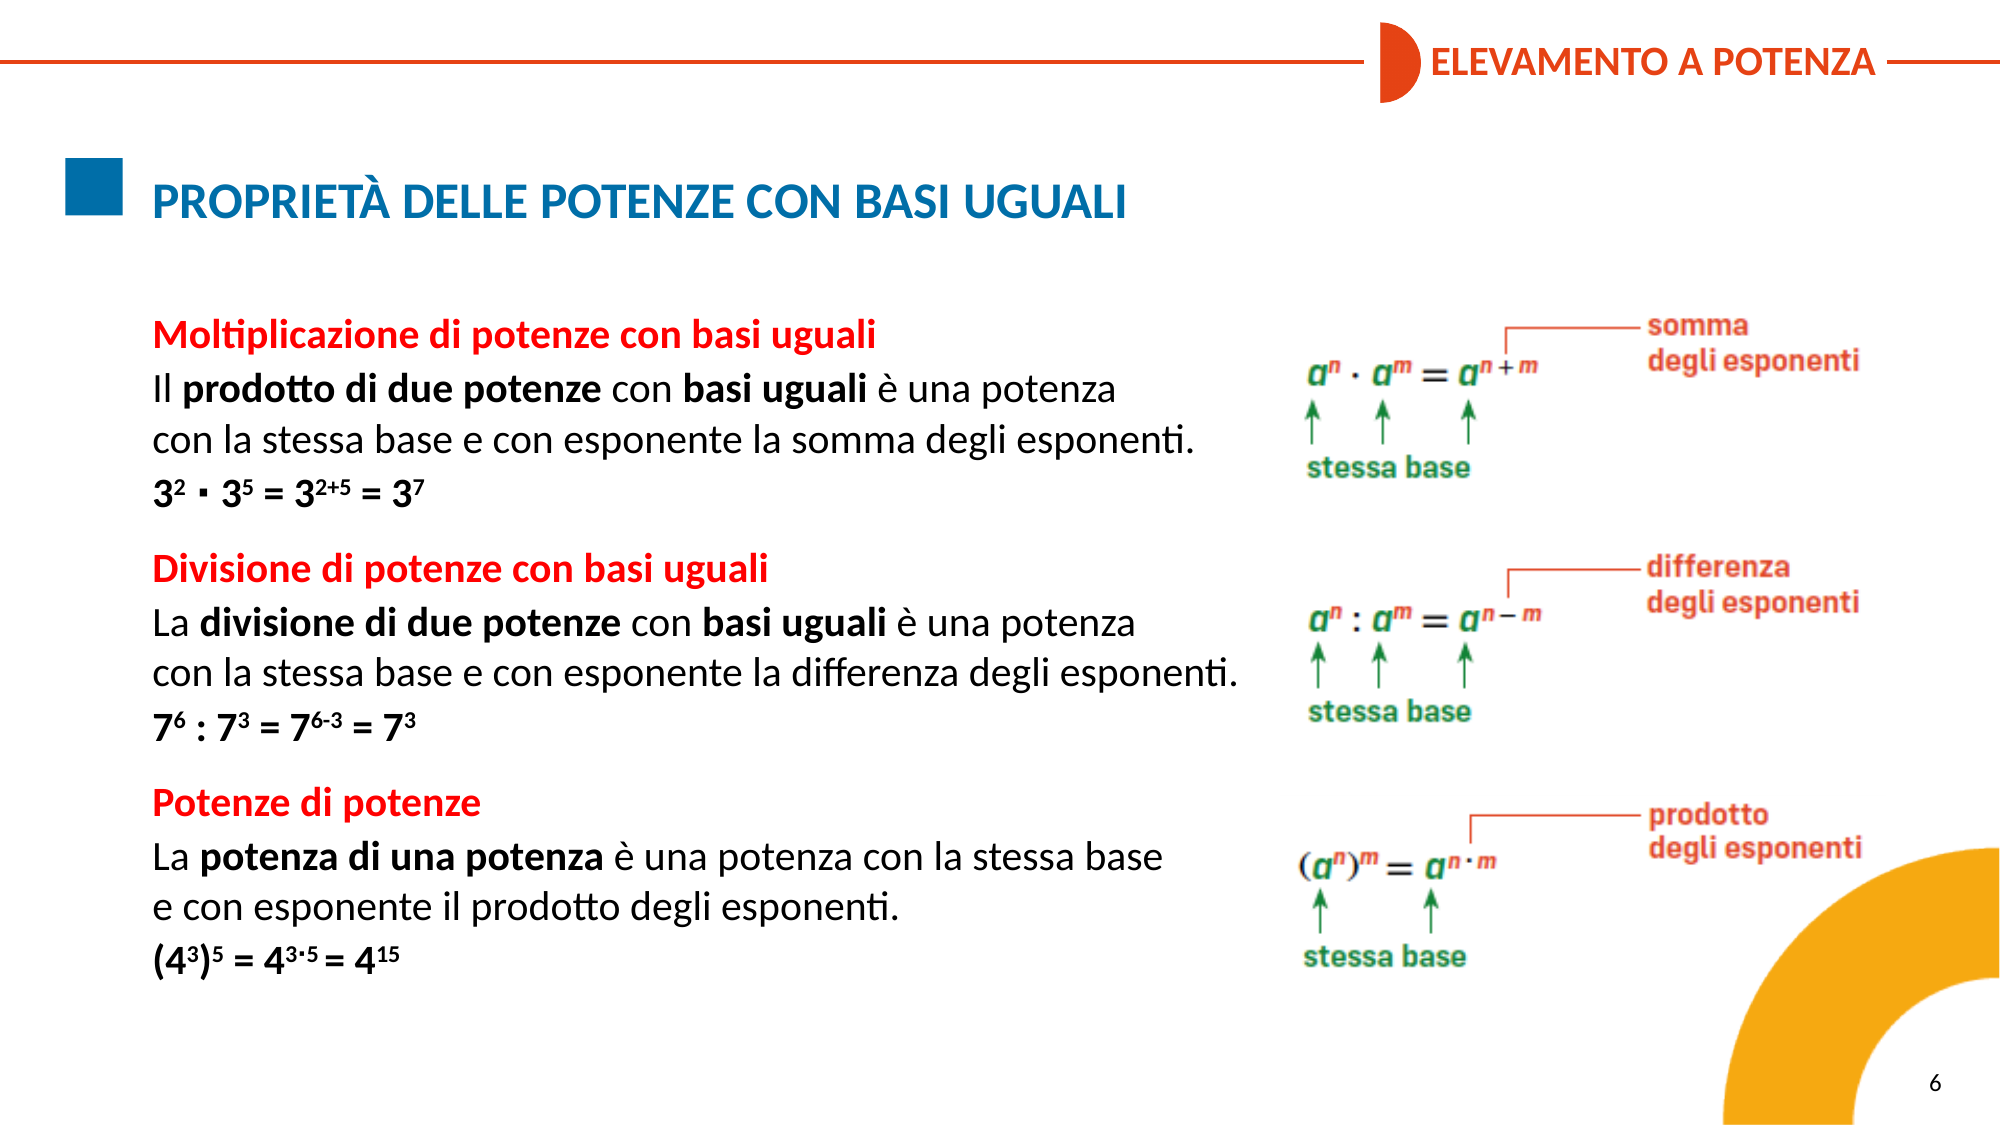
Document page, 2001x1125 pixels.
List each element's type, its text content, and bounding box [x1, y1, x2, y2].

picture [1280, 296, 1875, 491]
list Moltiplicazione di potenze con basi uguali Il prodotto di due potenze con basi uguali è una potenza con la stessa base e con esponente la somma degli esponenti. 32 ∙ 35 = 32+5 = 37 Divisione di potenze con basi uguali La divisione di due potenze con basi uguali è una potenza con la stessa base e con esponente la differenza degli esponenti. 76 : 73 = 76-3 = 73 Potenze di potenze La potenza di una potenza è una potenza con la stessa base e con esponente il prodotto degli esponenti. (43)5 = 43∙5 = 415 [137, 299, 1863, 1063]
text_box [64, 157, 124, 216]
text_box PROPRIETÀ DELLE POTENZE CON BASI UGUALI [137, 163, 1148, 240]
picture [1380, 22, 1421, 103]
picture [1280, 546, 1886, 735]
picture [1280, 794, 2001, 1125]
